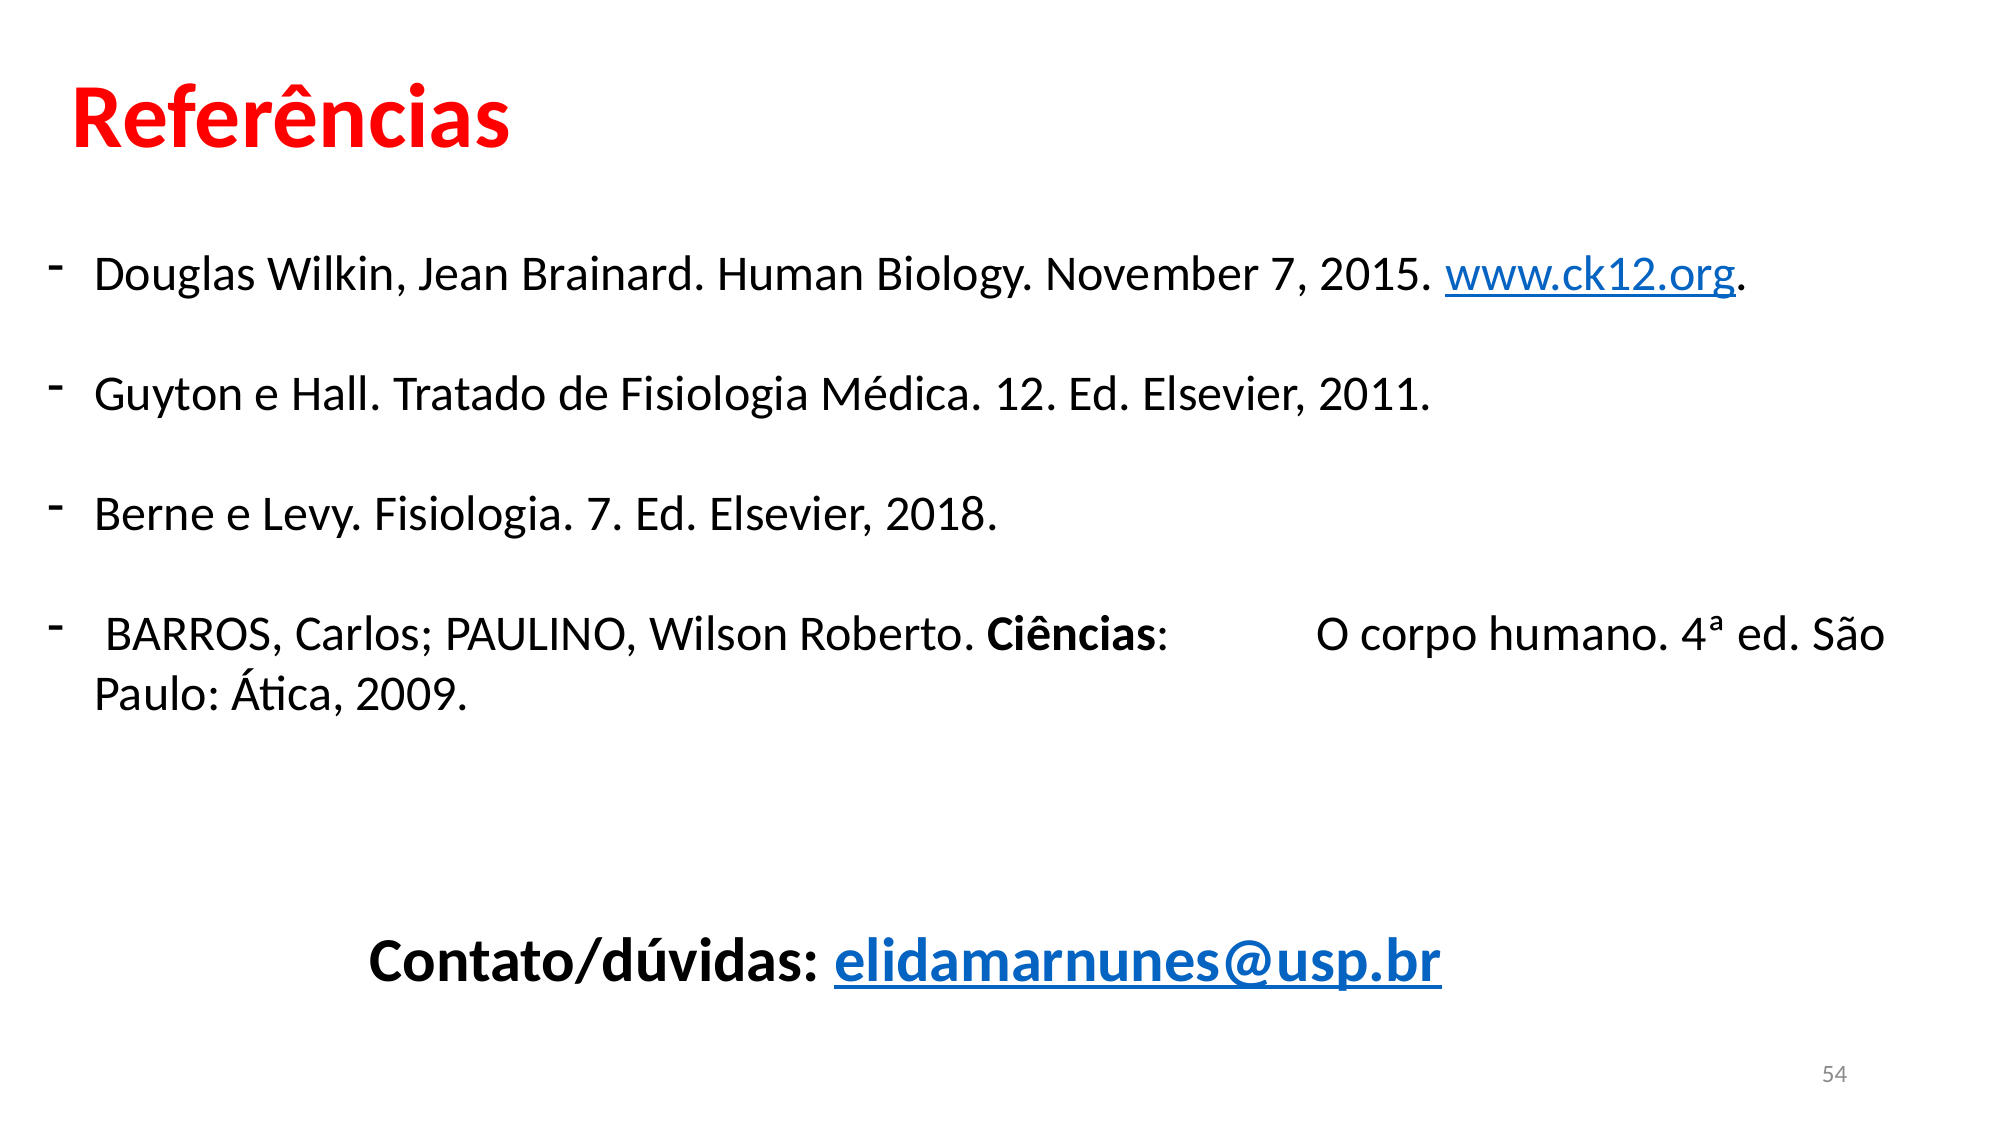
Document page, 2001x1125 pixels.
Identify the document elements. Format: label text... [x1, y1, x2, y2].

slide_number 54 [1412, 1042, 1863, 1103]
text_box Contato/dúvidas: elidamarnunes@usp.br [355, 911, 1533, 1002]
text_box Douglas Wilkin, Jean Brainard. Human Biology. November 7, 2015. www.ck12.org. Guyton e Hall. Tratado de Fisiologia Médica. 12. Ed. Elsevier, 2011. Berne e Levy. Fisiologia. 7. Ed. Elsevier, 2018. BARROS, Carlos; PAULINO, Wilson Roberto. Ciências: O corpo humano. 4ª ed. São Paulo: Ática, 2009. [32, 233, 1930, 729]
text_box Referências [57, 60, 944, 213]
